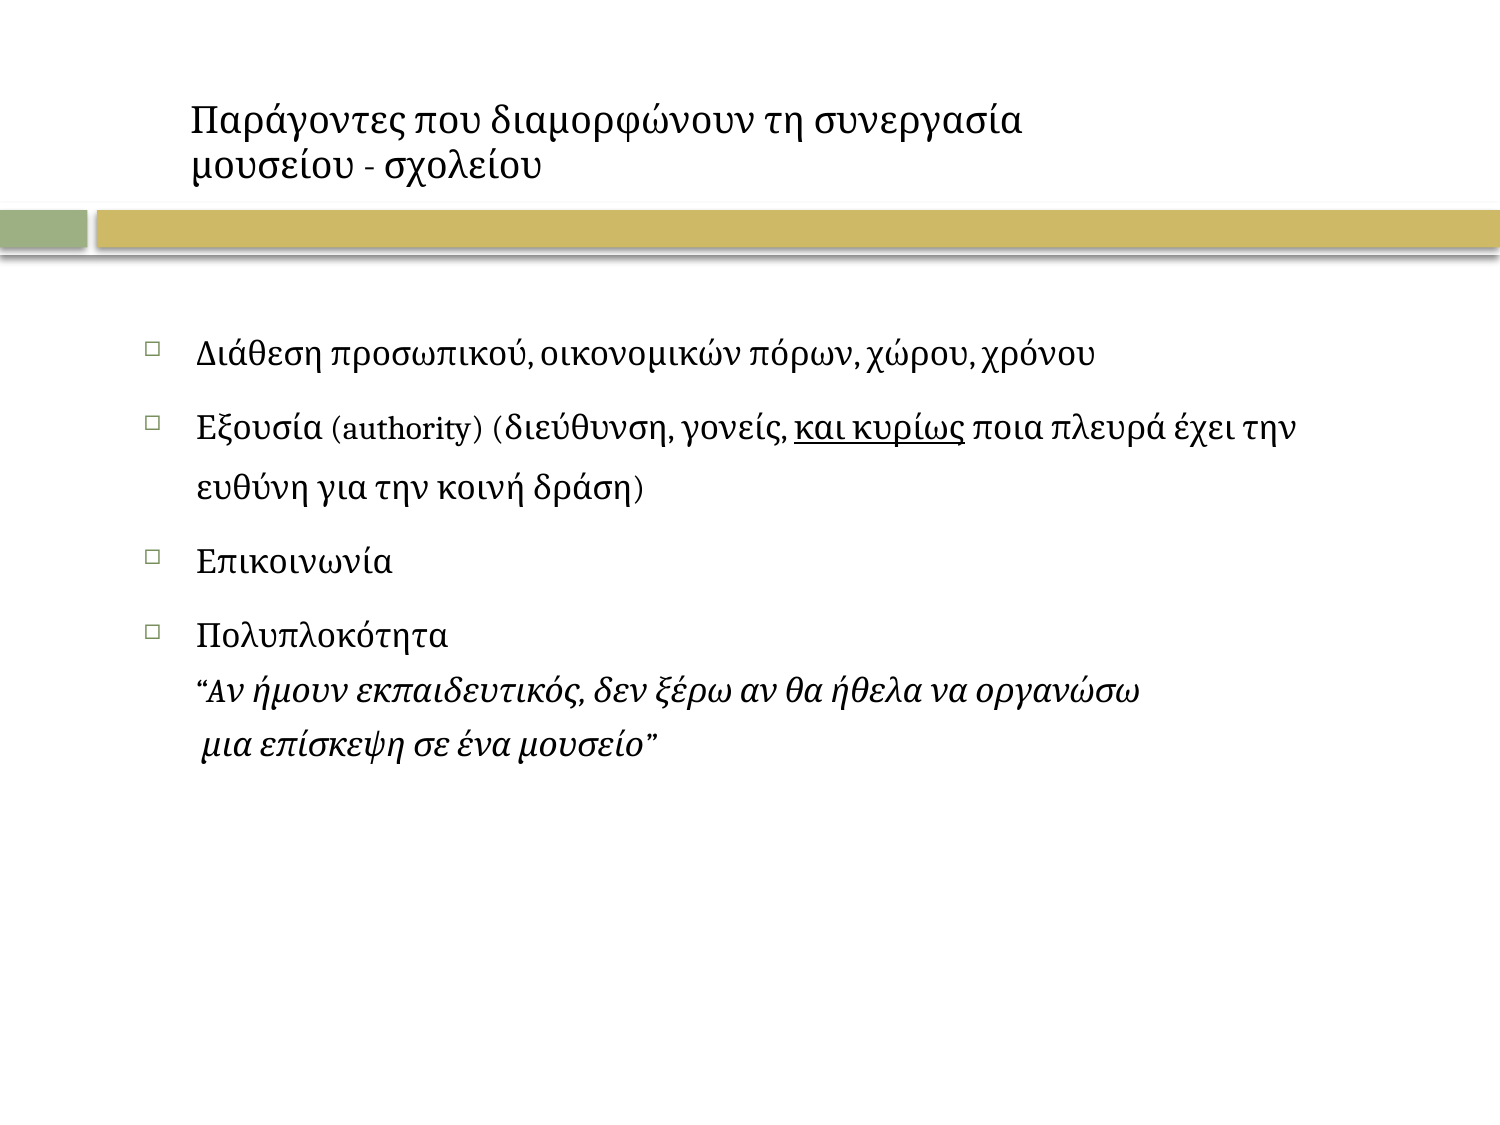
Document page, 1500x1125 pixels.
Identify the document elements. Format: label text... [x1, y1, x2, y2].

list Διάθεση προσωπικού, οικονομικών πόρων, χώρου, χρόνου Εξουσία (authority) (διεύθυνση, γονείς, και κυρίως ποια πλευρά έχει την ευθύνη για την κοινή δράση) Επικοινωνία Πολυπλοκότητα “Aν ήμουν εκπαιδευτικός, δεν ξέρω αν θα ήθελα να οργανώσω μια επίσκεψη σε ένα μουσείο” [128, 304, 1400, 943]
title Παράγοντες που διαμορφώνουν τη συνεργασία μουσείου - σχολείου [175, 46, 1384, 235]
